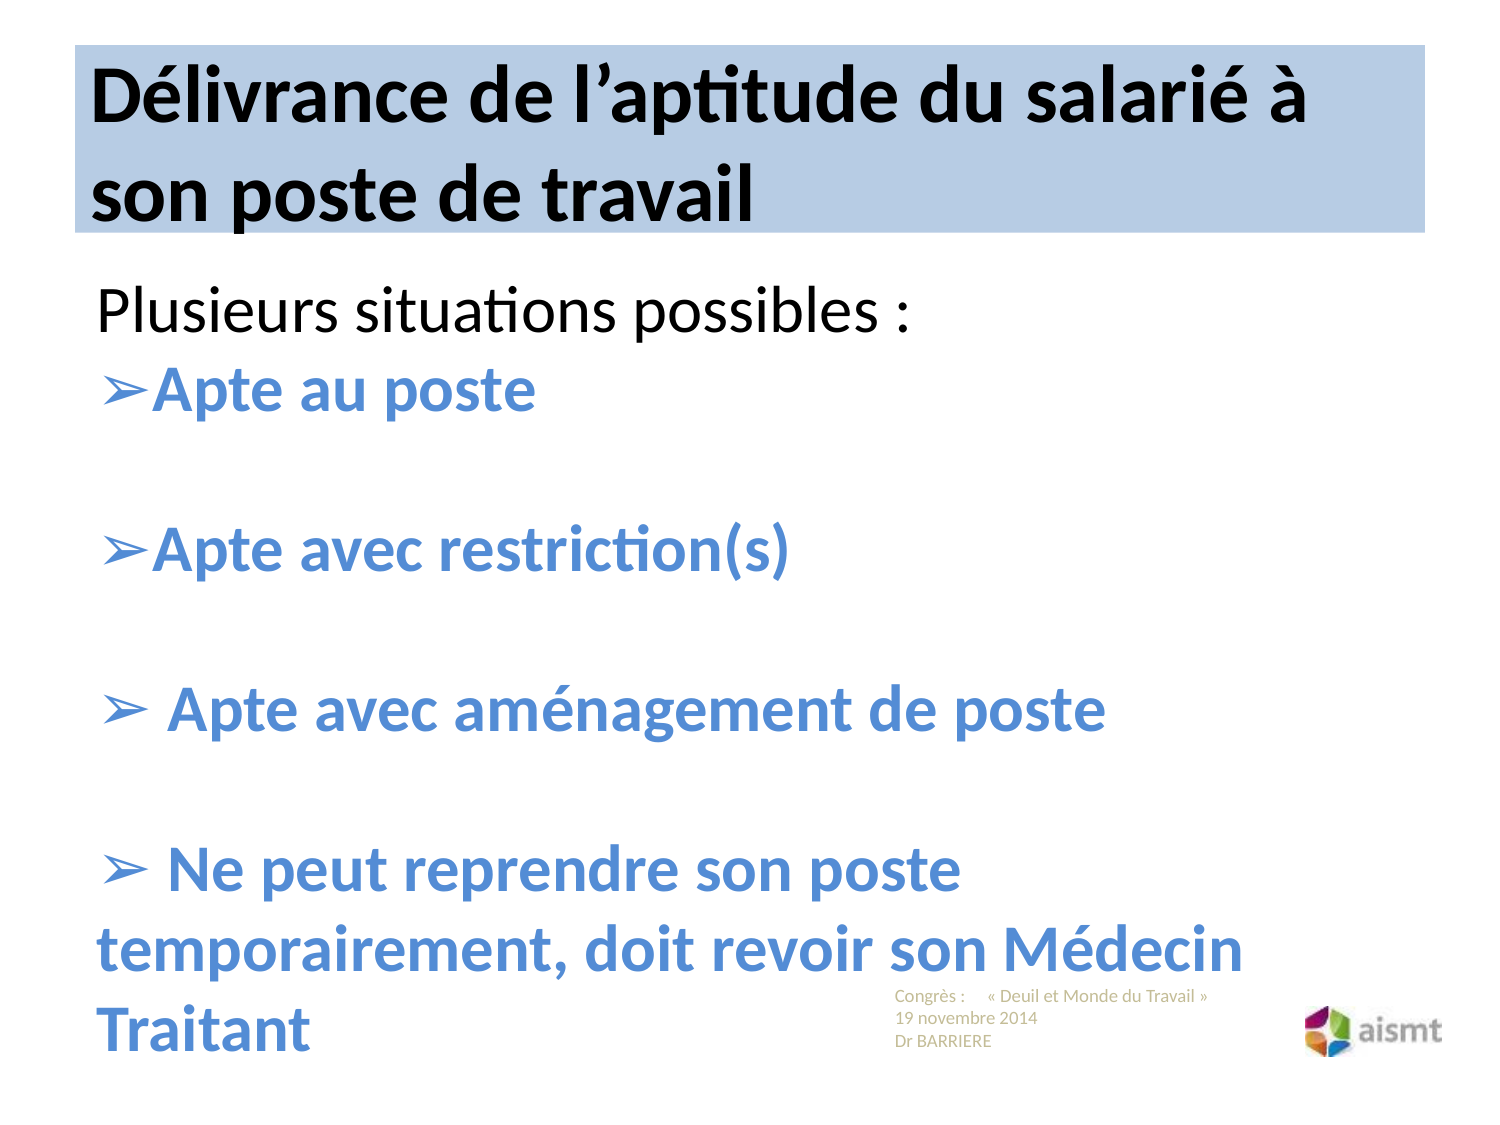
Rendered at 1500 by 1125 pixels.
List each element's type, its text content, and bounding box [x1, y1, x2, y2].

picture [1304, 1005, 1442, 1057]
text_box Plusieurs situations possibles : Apte au poste Apte avec restriction(s) Apte avec aménagement de poste Ne peut reprendre son poste temporairement, doit revoir son Médecin Traitant [81, 257, 1400, 1125]
text_box Congrès : « Deuil et Monde du Travail » 19 novembre 2014 Dr BARRIERE [879, 975, 1500, 1060]
title Délivrance de l’aptitude du salarié à son poste de travail [75, 45, 1425, 233]
